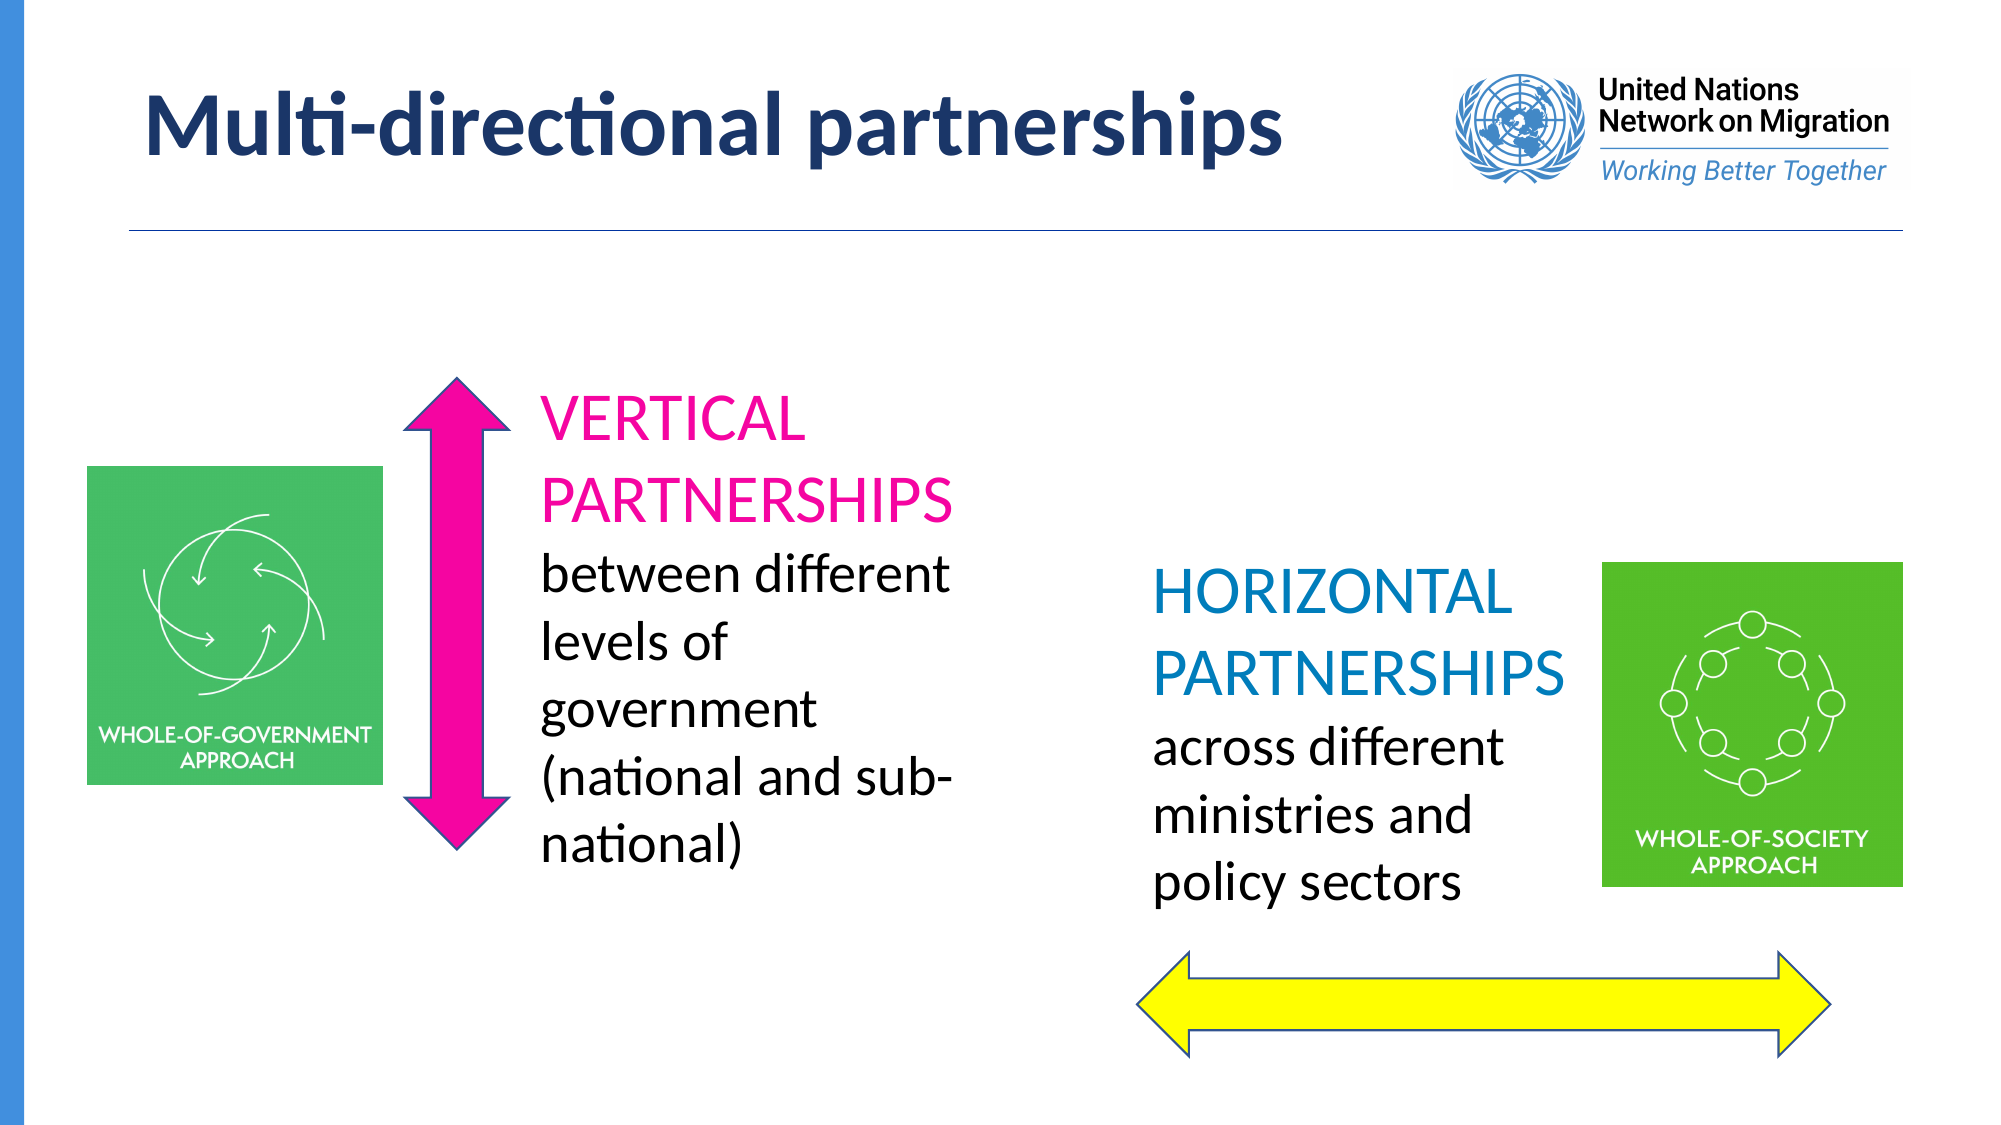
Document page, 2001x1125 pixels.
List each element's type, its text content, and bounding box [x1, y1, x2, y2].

picture [1453, 68, 1911, 190]
text_box [0, 0, 25, 1125]
picture [1602, 562, 1903, 887]
text_box [1135, 950, 1832, 1059]
title Multi-directional partnerships [128, 56, 1399, 204]
text_box VERTICAL PARTNERSHIPS between different levels of government (national and sub-national) [525, 364, 991, 927]
text_box [402, 376, 512, 852]
text_box HORIZONTAL PARTNERSHIPS across different ministries and policy sectors [1137, 536, 1603, 920]
picture [87, 466, 383, 785]
